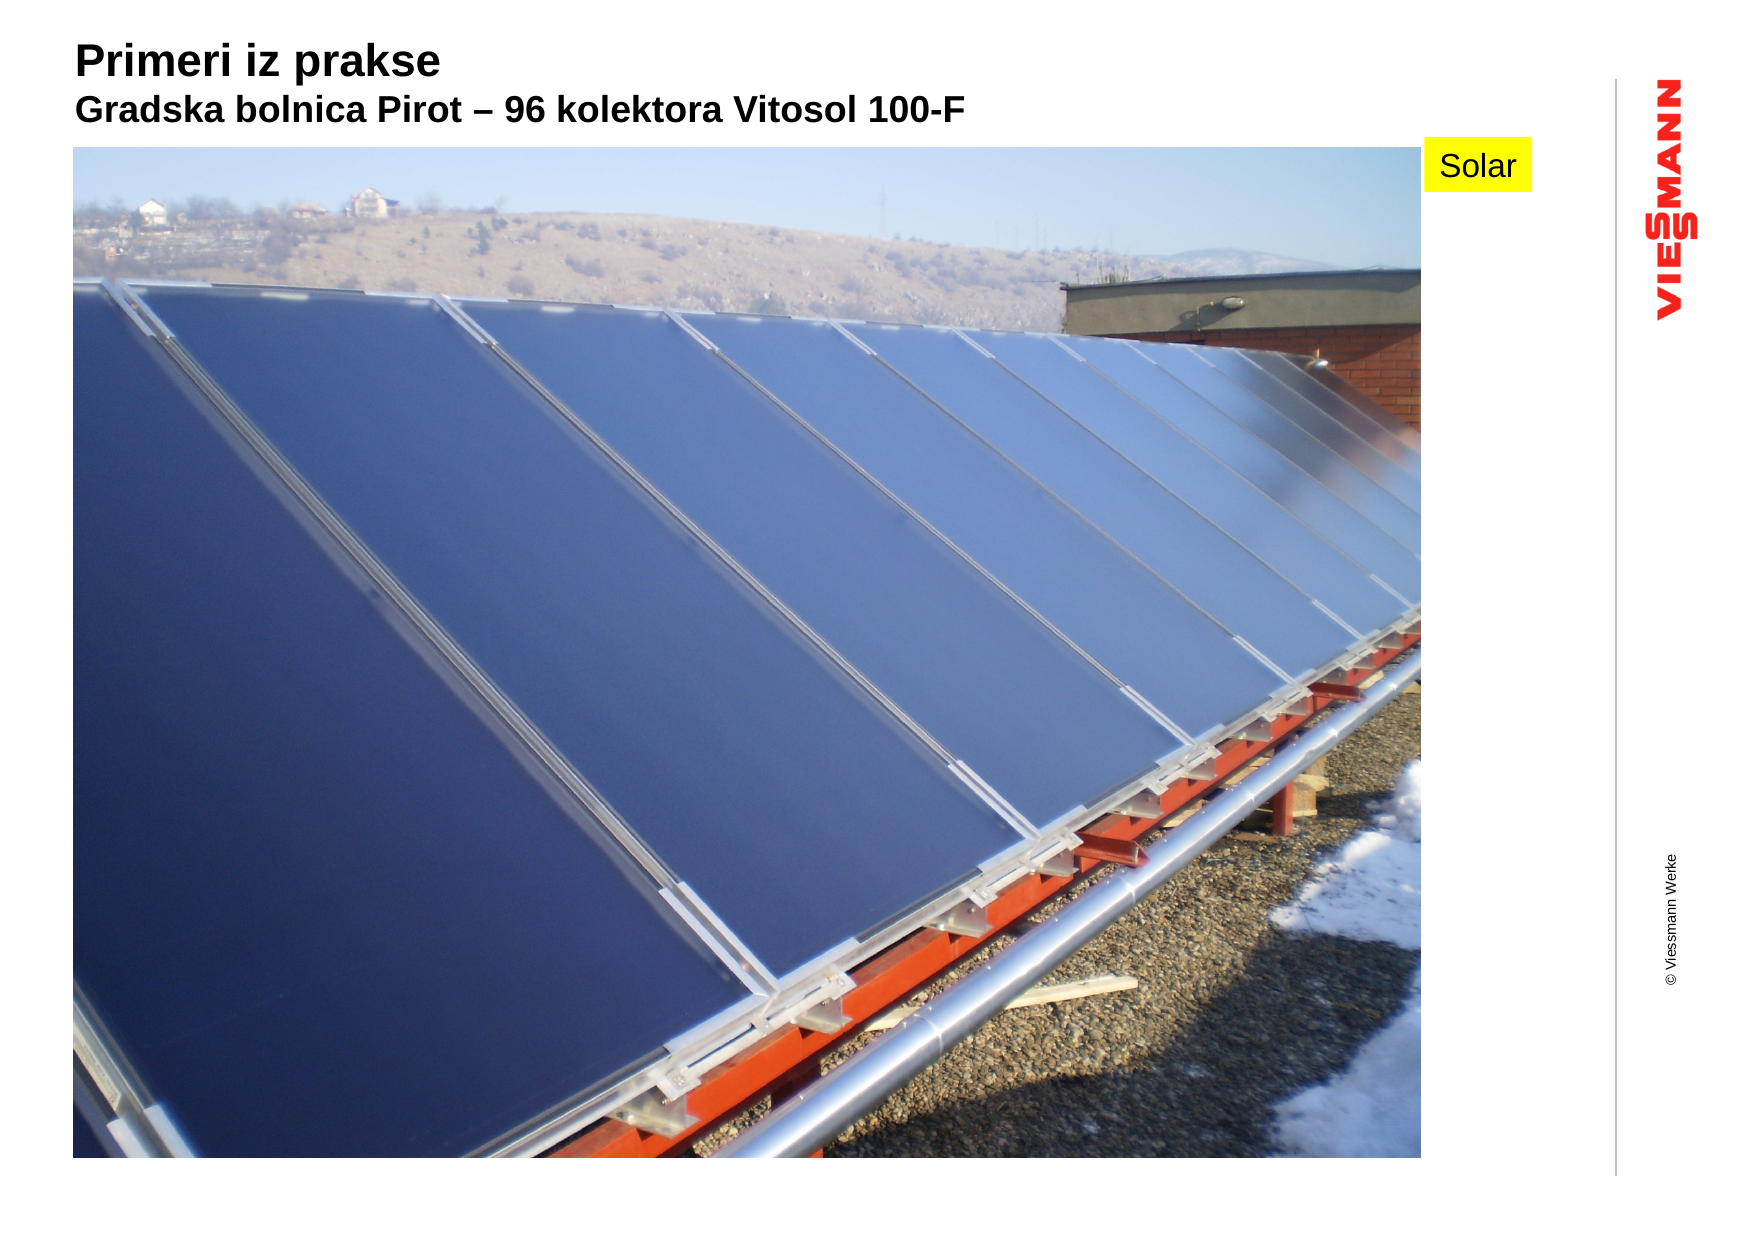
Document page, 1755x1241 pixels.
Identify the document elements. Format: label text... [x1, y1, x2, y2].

picture [1642, 73, 1702, 334]
text_box Primeri iz prakse Gradska bolnica Pirot – 96 kolektora Vitosol 100-F [74, 30, 1241, 141]
text_box Solar [1424, 136, 1533, 192]
picture [73, 147, 1421, 1159]
